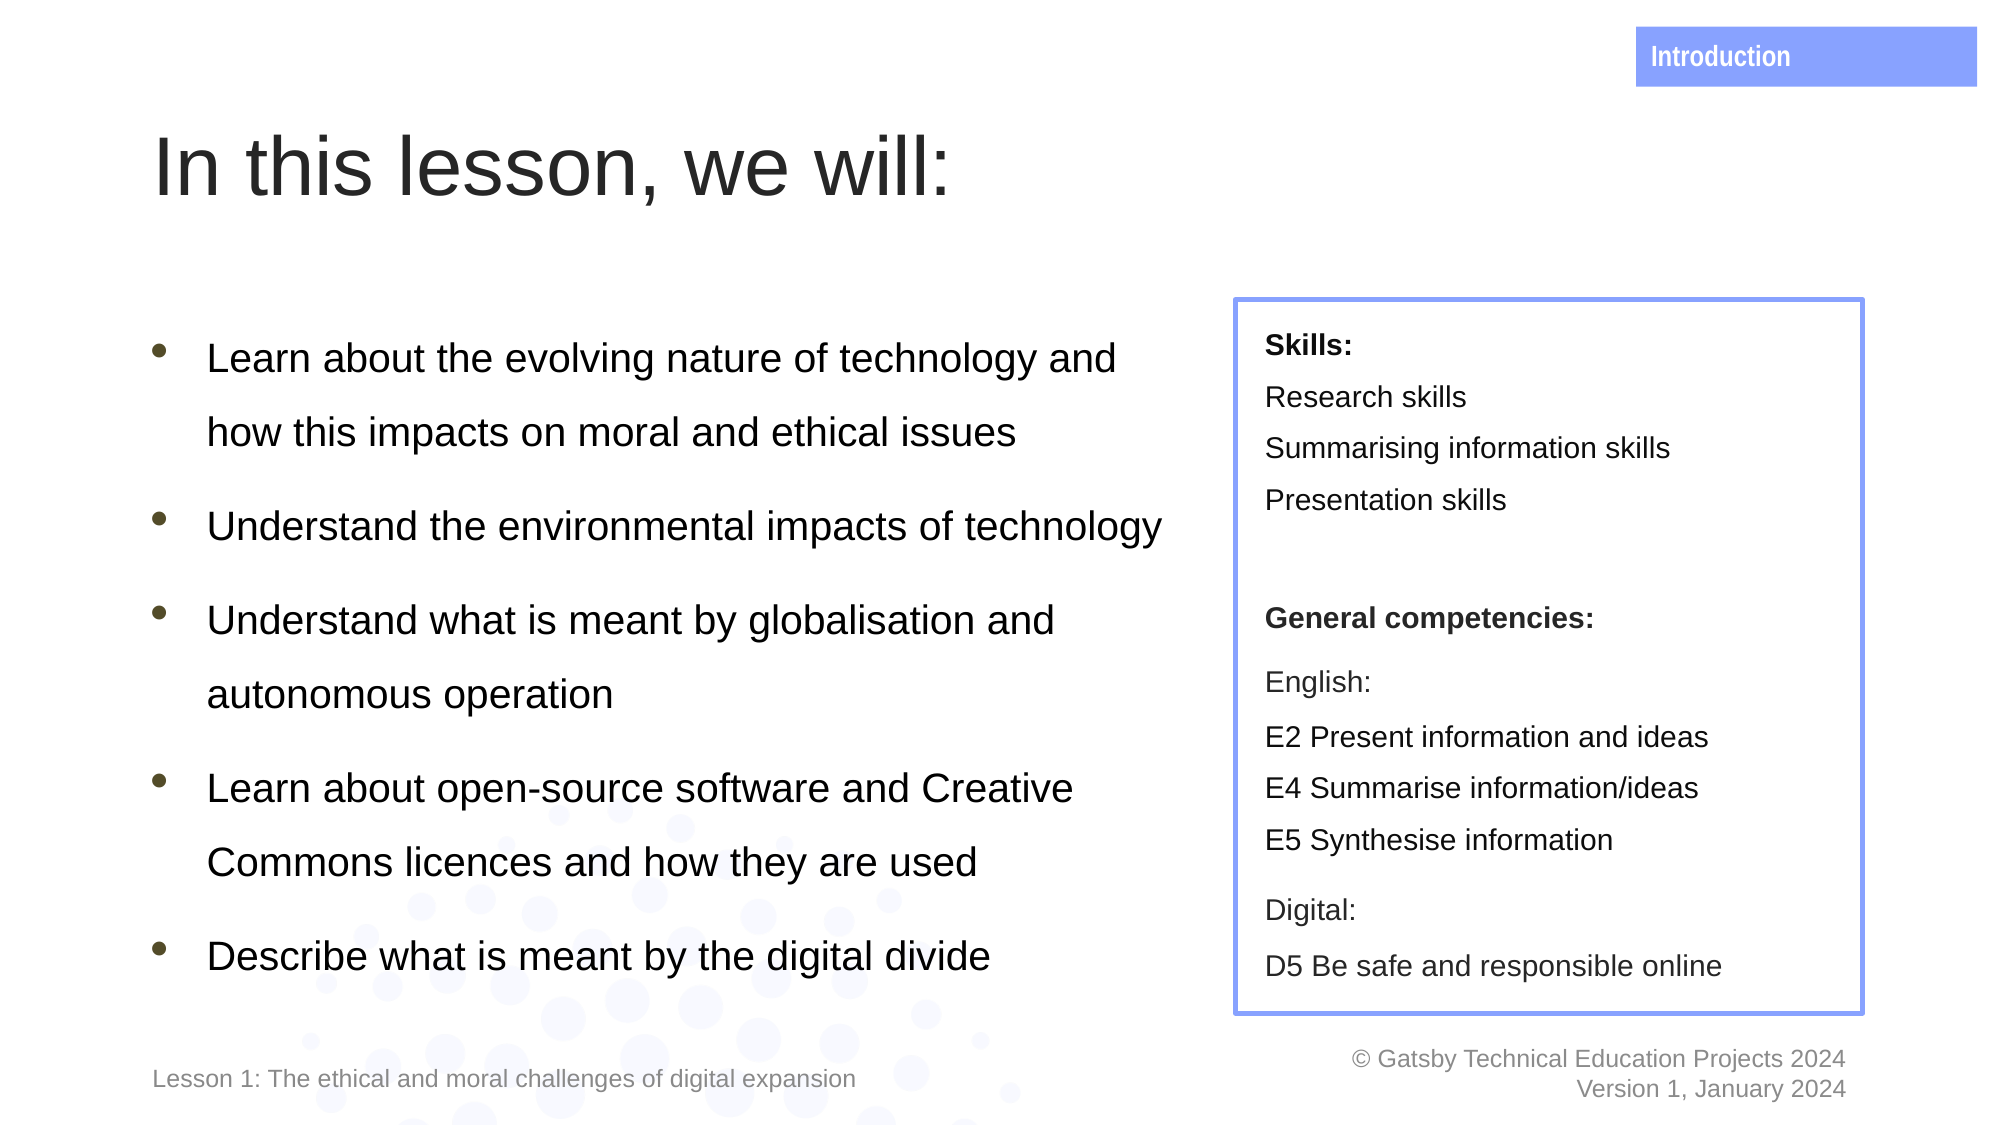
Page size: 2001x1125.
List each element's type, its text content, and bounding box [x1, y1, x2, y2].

list Skills: Research skills Summarising information skills Presentation skills General competencies: English: E2 Present information and ideas E4 Summarise information/ideas E5 Synthesise information Digital: D5 Be safe and responsible online [1233, 297, 1865, 1016]
list Learn about the evolving nature of technology and how this impacts on moral and ethical issues Understand the environmental impacts of technology Understand what is meant by globalisation and autonomous operation Learn about open-source software and Creative Commons licences and how they are used Describe what is meant by the digital divide [137, 299, 1188, 1014]
title In this lesson, we will: [137, 59, 1863, 278]
list Introduction [1636, 26, 1978, 87]
list Lesson 1: The ethical and moral challenges of digital expansion [137, 1042, 924, 1110]
